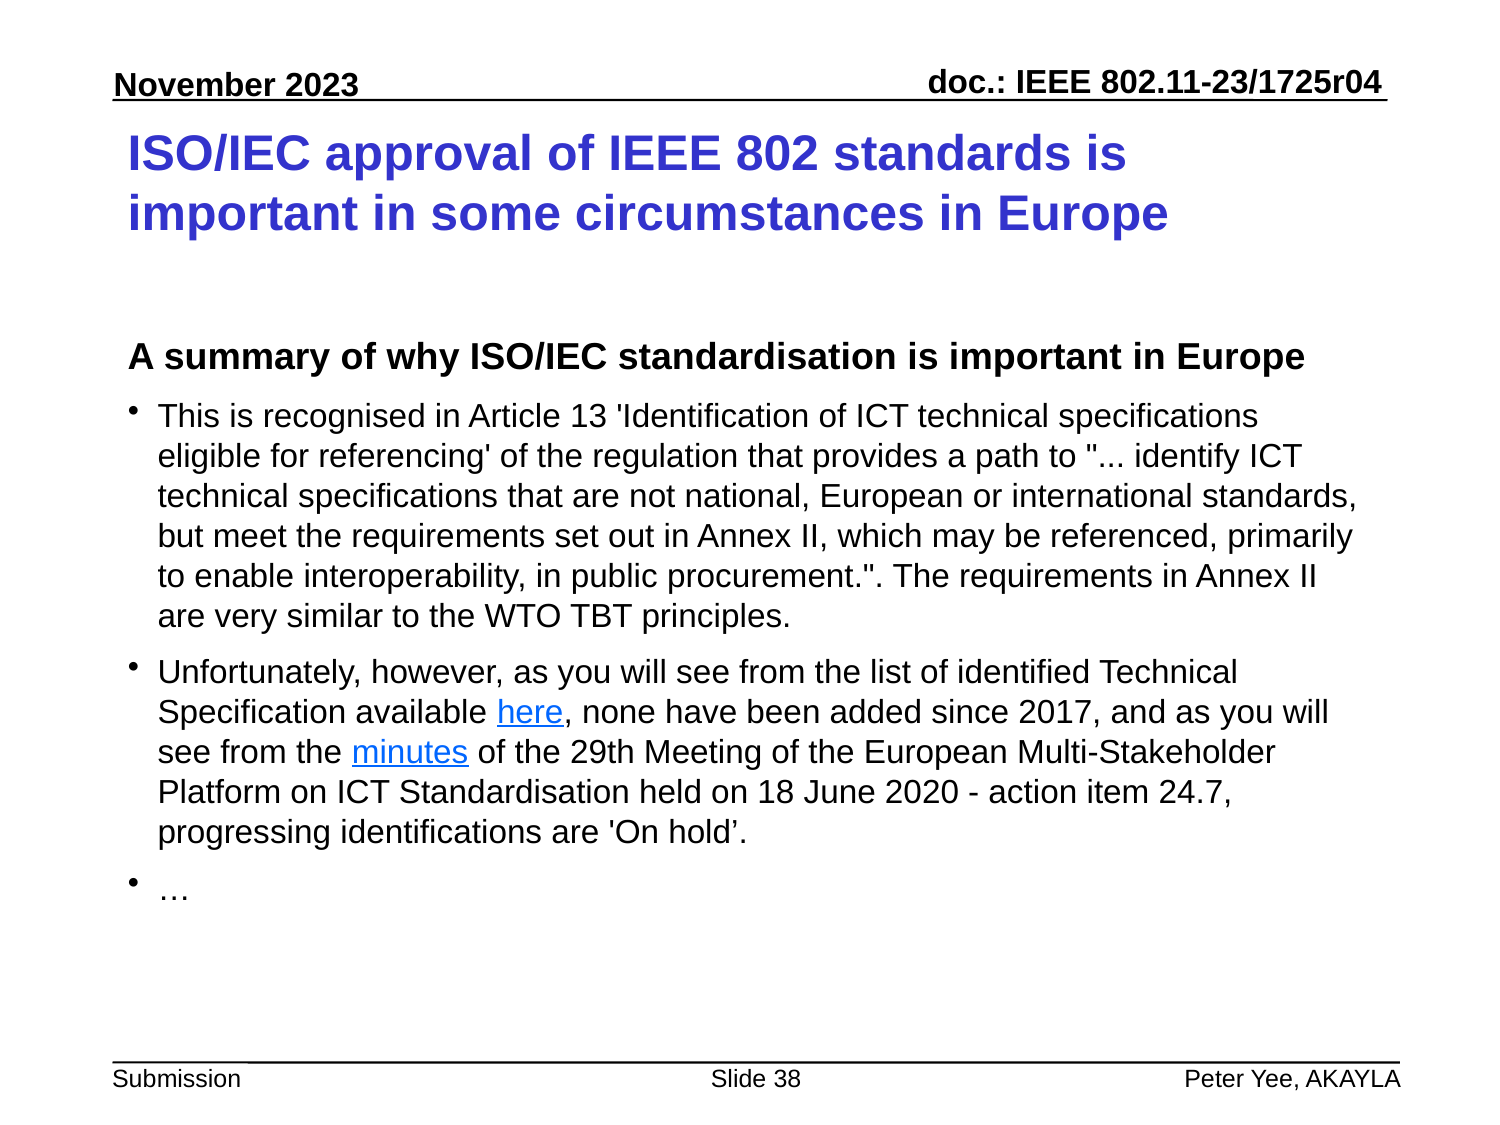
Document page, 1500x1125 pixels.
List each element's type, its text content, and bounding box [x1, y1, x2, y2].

list A summary of why ISO/IEC standardisation is important in Europe This is recognised in Article 13 'Identification of ICT technical specifications eligible for referencing' of the regulation that provides a path to "... identify ICT technical specifications that are not national, European or international standards, but meet the requirements set out in Annex II, which may be referenced, primarily to enable interoperability, in public procurement.". The requirements in Annex II are very similar to the WTO TBT principles. Unfortunately, however, as you will see from the list of identified Technical Specification available here, none have been added since 2017, and as you will see from the minutes of the 29th Meeting of the European Multi-Stakeholder Platform on ICT Standardisation held on 18 June 2020 - action item 24.7, progressing identifications are 'On hold’. … [112, 324, 1388, 1000]
slide_number Slide 38 [709, 1061, 803, 1093]
footer Peter Yee, AKAYLA [1183, 1061, 1402, 1093]
title ISO/IEC approval of IEEE 802 standards is important in some circumstances in Europe [112, 112, 1388, 288]
